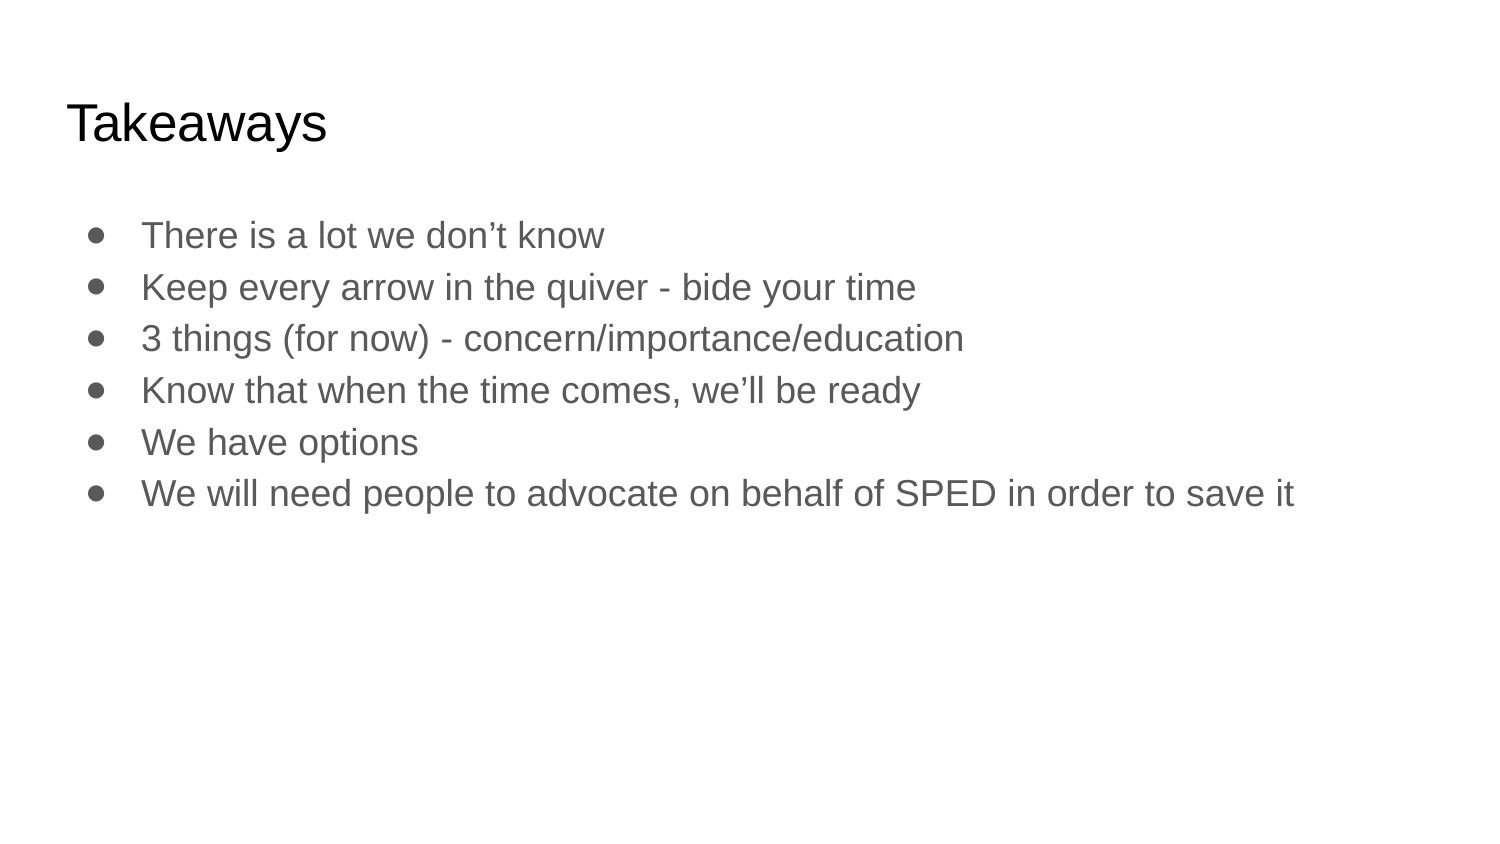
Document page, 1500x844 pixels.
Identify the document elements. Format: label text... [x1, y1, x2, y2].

title Takeaways [51, 72, 1449, 167]
list There is a lot we don’t know Keep every arrow in the quiver - bide your time 3 things (for now) - concern/importance/education Know that when the time comes, we’ll be ready We have options We will need people to advocate on behalf of SPED in order to save it [51, 189, 1449, 750]
